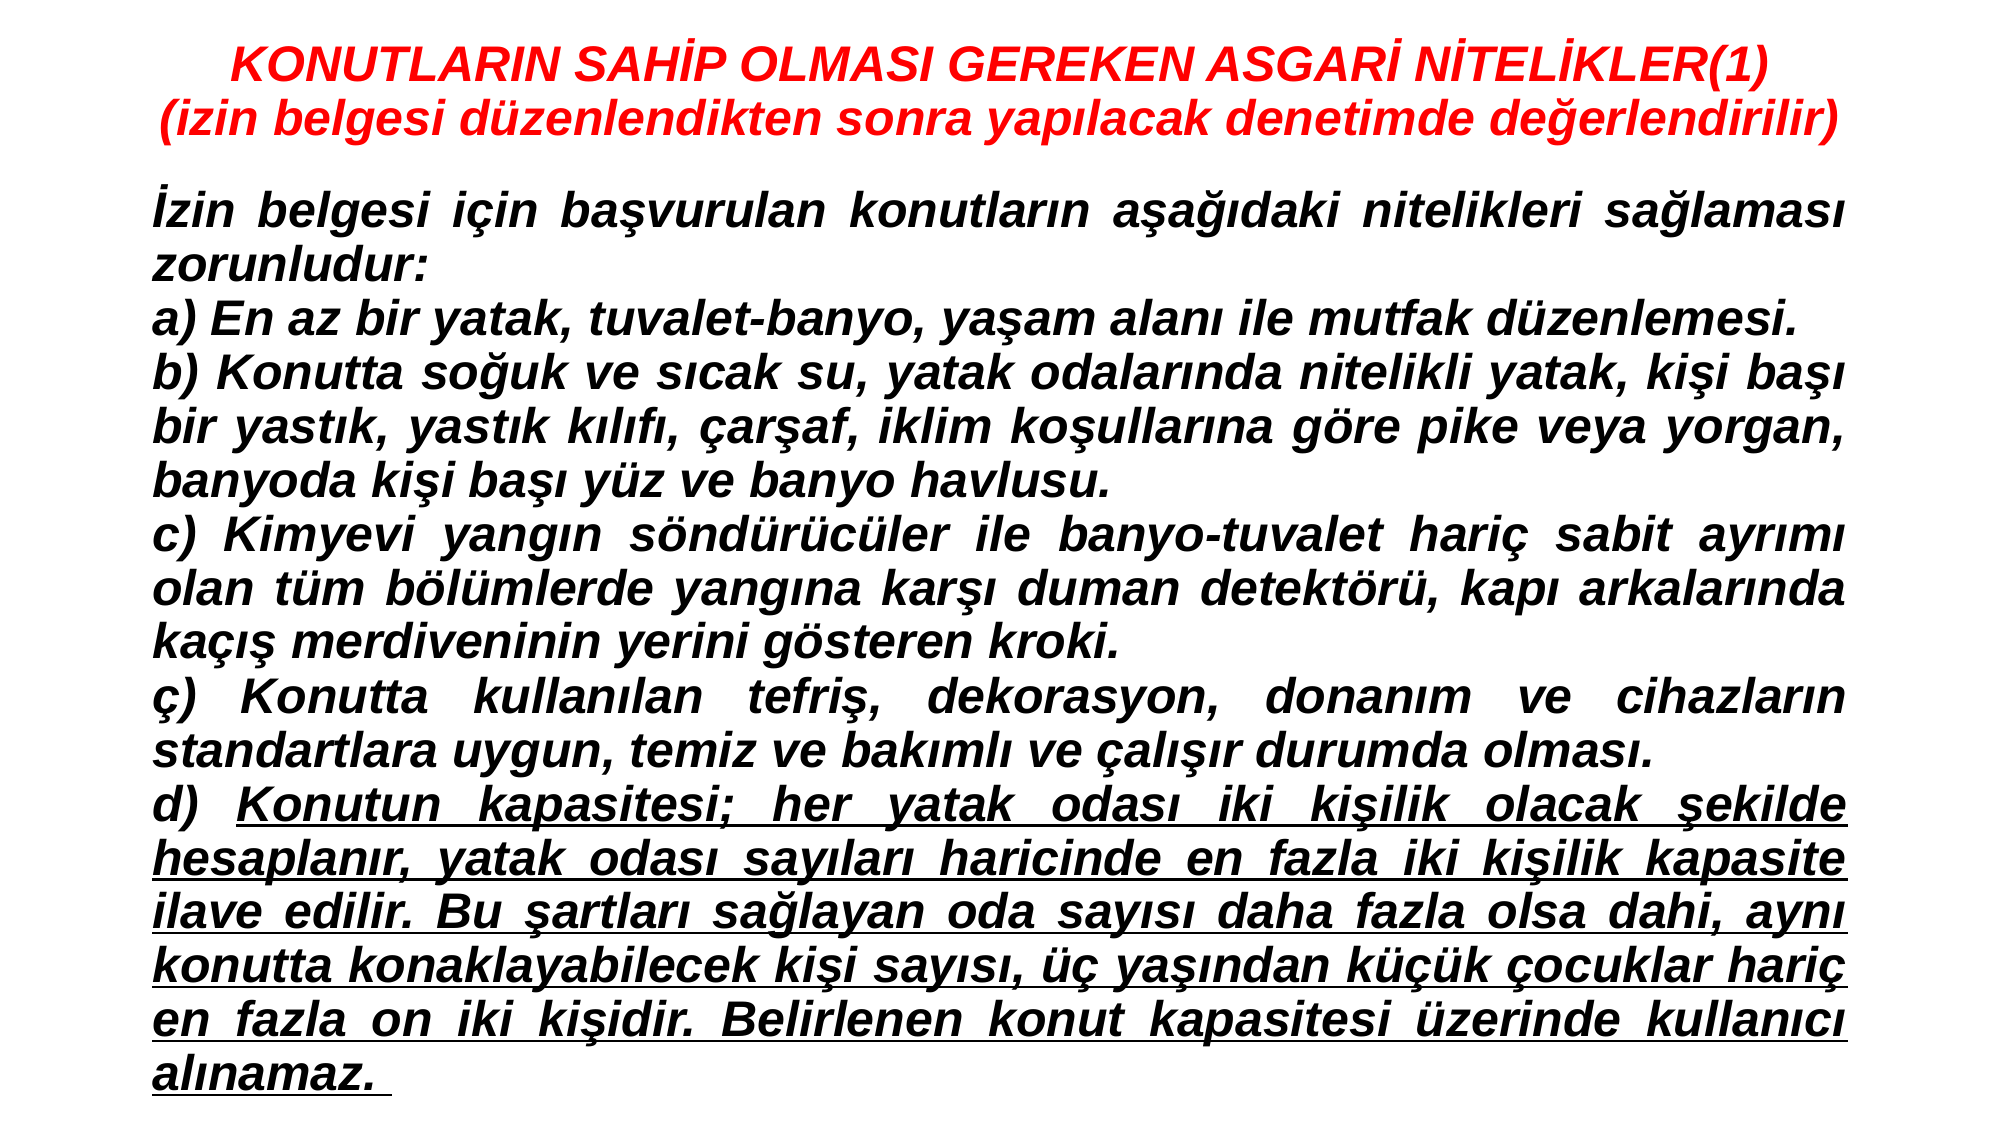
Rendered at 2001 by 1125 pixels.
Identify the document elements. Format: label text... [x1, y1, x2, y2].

text_box KONUTLARIN SAHİP OLMASI GEREKEN ASGARİ NİTELİKLER(1) (izin belgesi düzenlendikten sonra yapılacak denetimde değerlendirilir) İzin belgesi için başvurulan konutların aşağıdaki nitelikleri sağlaması zorunludur: a) En az bir yatak, tuvalet-banyo, yaşam alanı ile mutfak düzenlemesi. b) Konutta soğuk ve sıcak su, yatak odalarında nitelikli yatak, kişi başı bir yastık, yastık kılıfı, çarşaf, iklim koşullarına göre pike veya yorgan, banyoda kişi başı yüz ve banyo havlusu. c) Kimyevi yangın söndürücüler ile banyo-tuvalet hariç sabit ayrımı olan tüm bölümlerde yangına karşı duman detektörü, kapı arkalarında kaçış merdiveninin yerini gösteren kroki. ç) Konutta kullanılan tefriş, dekorasyon, donanım ve cihazların standartlara uygun, temiz ve bakımlı ve çalışır durumda olması. d) Konutun kapasitesi; her yatak odası iki kişilik olacak şekilde hesaplanır, yatak odası sayıları haricinde en fazla iki kişilik kapasite ilave edilir. Bu şartları sağlayan oda sayısı daha fazla olsa dahi, aynı konutta konaklayabilecek kişi sayısı, üç yaşından küçük çocuklar hariç en fazla on iki kişidir. Belirlenen konut kapasitesi üzerinde kullanıcı alınamaz. [137, 30, 1863, 1000]
